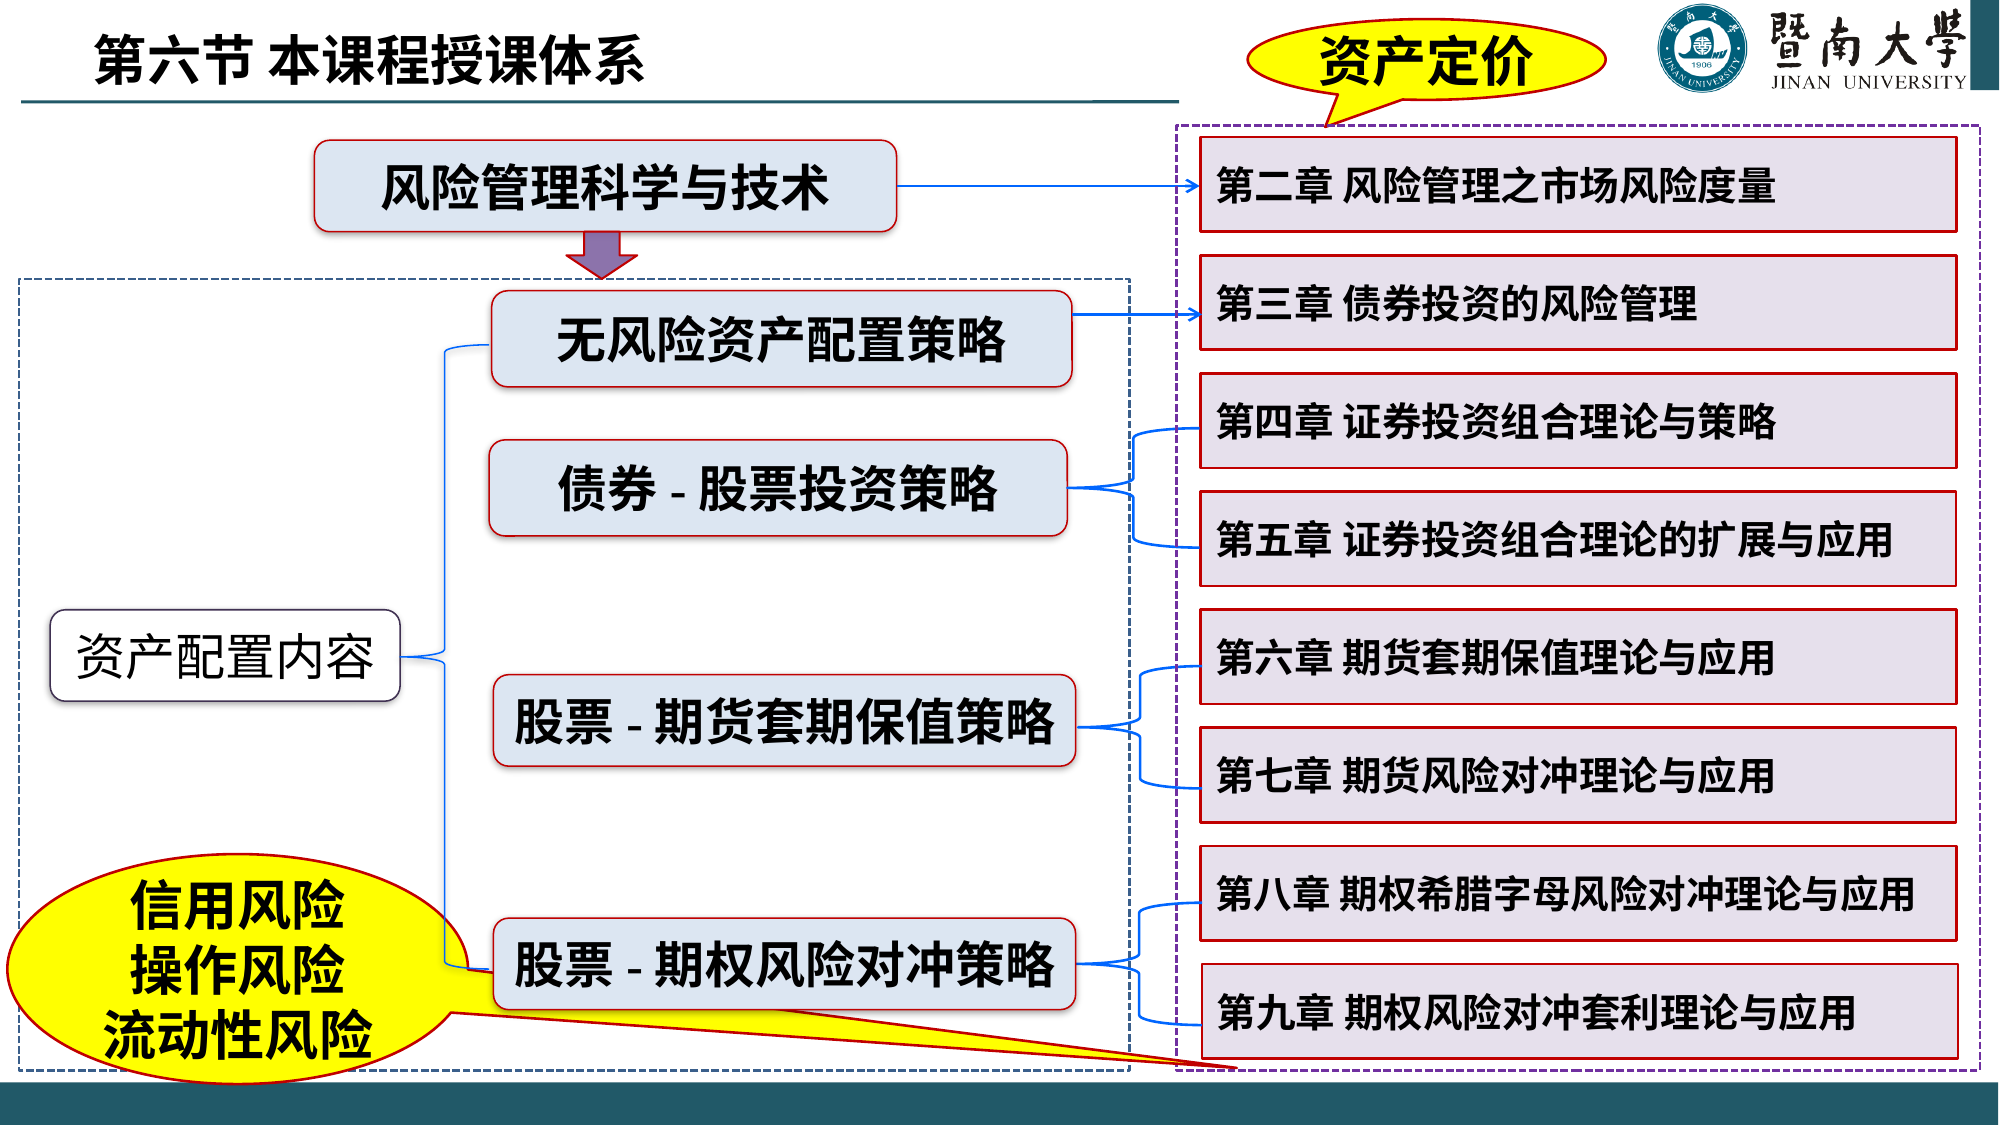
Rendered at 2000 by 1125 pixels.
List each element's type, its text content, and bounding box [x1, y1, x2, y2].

text_box 债券-股票投资策略 [492, 439, 1069, 537]
text_box [1081, 901, 1203, 1026]
text_box 风险管理科学与技术 [313, 139, 898, 233]
text_box 资产配置内容 [49, 608, 401, 702]
text_box 信用风险 操作风险 流动性风险 [5, 851, 1239, 1087]
text_box [1066, 428, 1176, 548]
text_box 第九章 期权风险对冲套利理论与应用 [1200, 962, 1960, 1061]
text_box 股票-期货套期保值策略 [492, 673, 1077, 767]
text_box [17, 1009, 122, 1072]
text_box [1175, 123, 1982, 1072]
text_box 第六节 本课程授课体系 [78, 19, 1118, 99]
text_box 无风险资产配置策略 [490, 289, 1073, 388]
text_box [564, 229, 640, 281]
text_box 资产定价 [1245, 16, 1608, 125]
picture [1657, 3, 1967, 93]
text_box 股票-期权风险对冲策略 [492, 917, 1077, 1011]
text_box [492, 729, 1132, 963]
text_box [1077, 666, 1176, 789]
text_box [17, 277, 1132, 930]
text_box [872, 965, 1132, 1052]
text_box [399, 343, 490, 970]
text_box [353, 1015, 1132, 1072]
